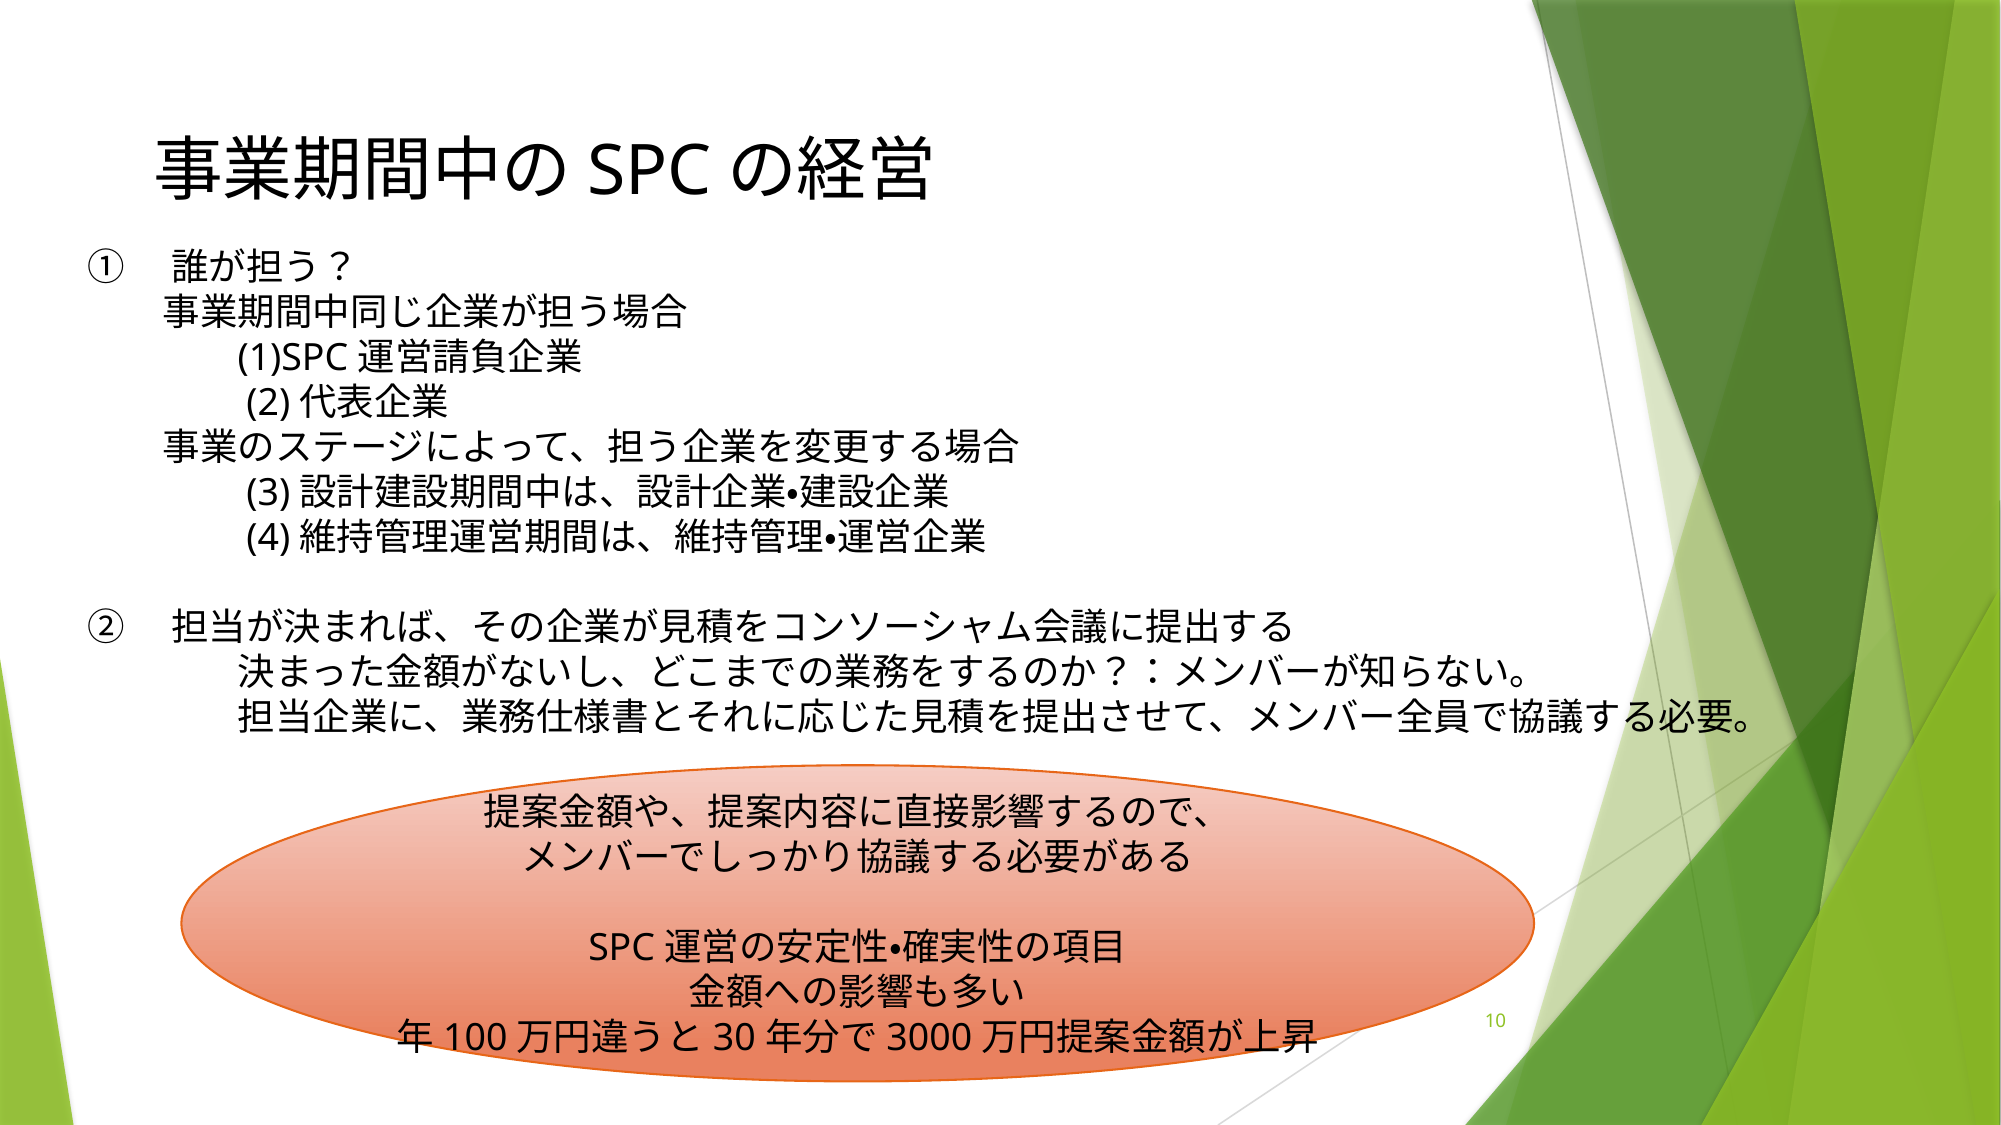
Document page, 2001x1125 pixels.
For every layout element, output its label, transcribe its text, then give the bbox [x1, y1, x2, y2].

title 事業期間中のSPCの経営 [138, 117, 1549, 217]
text_box ① 誰が担う？ 事業期間中同じ企業が担う場合 (1)SPC運営請負企業 (2)代表企業 事業のステージによって、担う企業を変更する場合 (3)設計建設期間中は、設計企業・建設企業 (4)維持管理運営期間は、維持管理・運営企業 ② 担当が決まれば、その企業が見積をコンソーシャム会議に提出する 決まった金額がないし、どこまでの業務をするのか？：メンバーが知らない。 担当企業に、業務仕様書とそれに応じた見積を提出させて、メンバー全員で協議する必要。 [72, 235, 1802, 836]
text_box 提案金額や、提案内容に直接影響するので、 メンバーでしっかり協議する必要がある SPC運営の安定性・確実性の項目 金額への影響も多い 年100万円違うと30年分で3000万円提案金額が上昇 [180, 764, 1536, 1083]
slide_number 10 [1409, 991, 1522, 1051]
